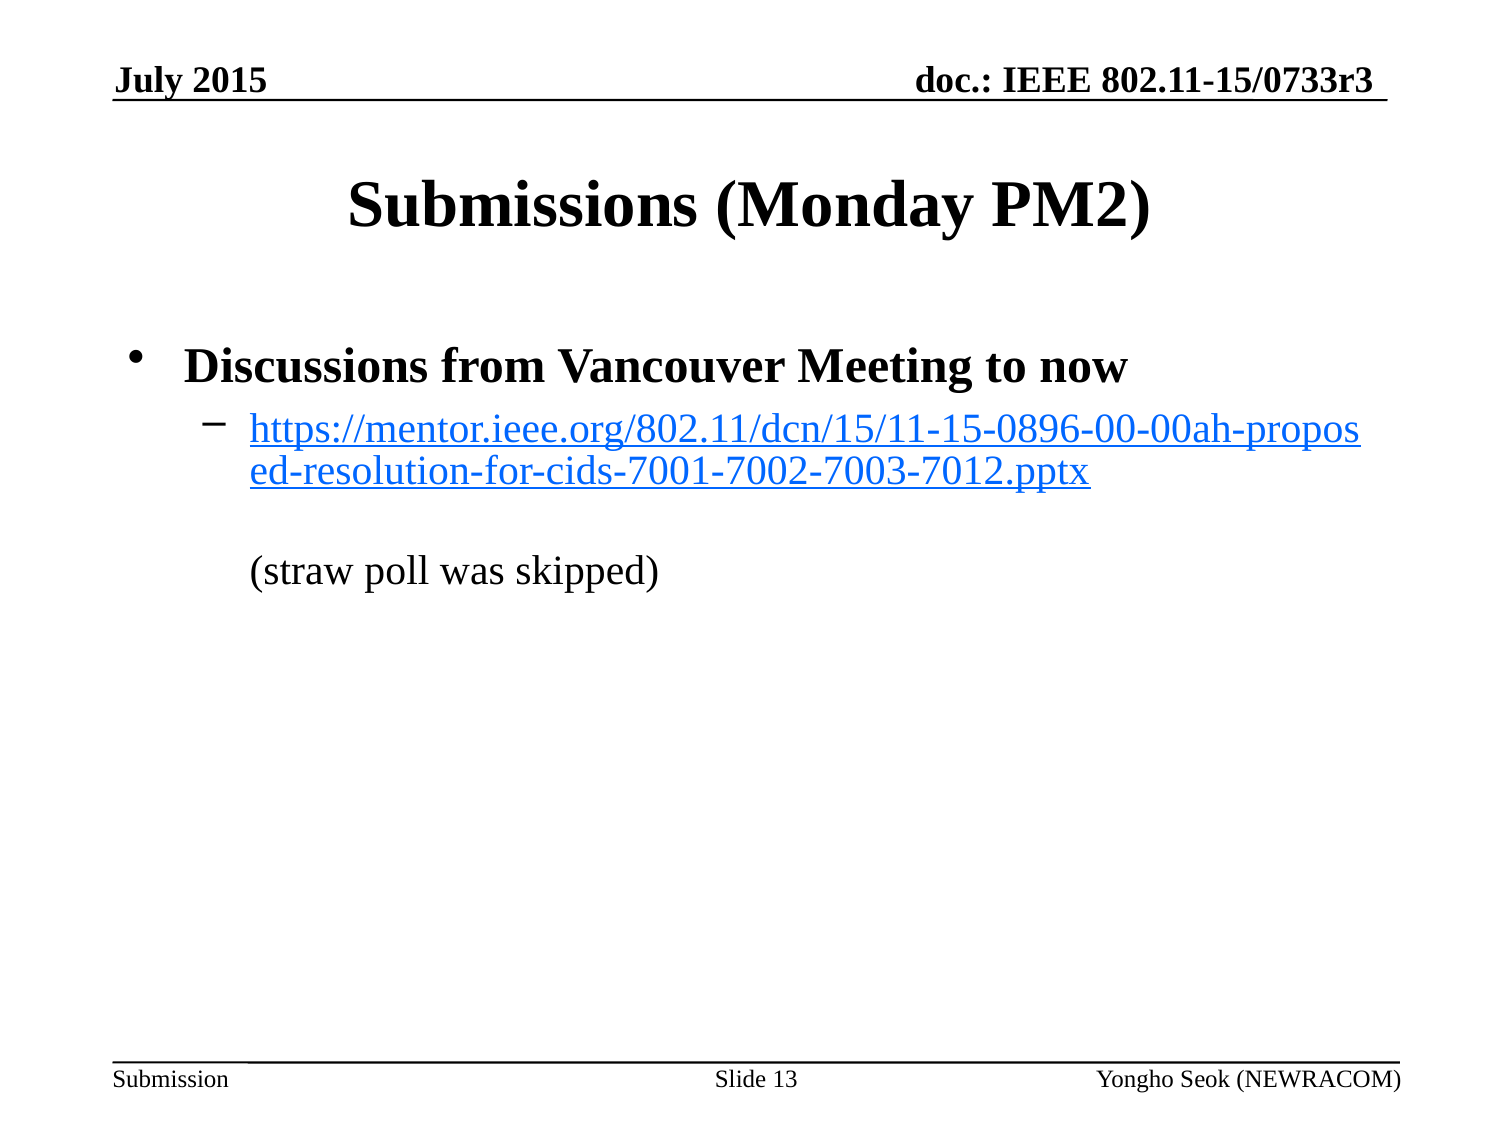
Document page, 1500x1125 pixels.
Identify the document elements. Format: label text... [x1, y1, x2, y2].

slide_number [114, 54, 274, 101]
title Submissions (Monday PM2) [112, 112, 1388, 288]
list Discussions from Vancouver Meeting to now https://mentor.ieee.org/802.11/dcn/15/11-15-0896-00-00ah-proposed-resolution-for-cids-7001-7002-7003-7012.pptx (straw poll was skipped) [112, 324, 1388, 1001]
slide_number Slide 13 [712, 1061, 800, 1093]
footer Yongho Seok (NEWRACOM) [1088, 1061, 1402, 1093]
